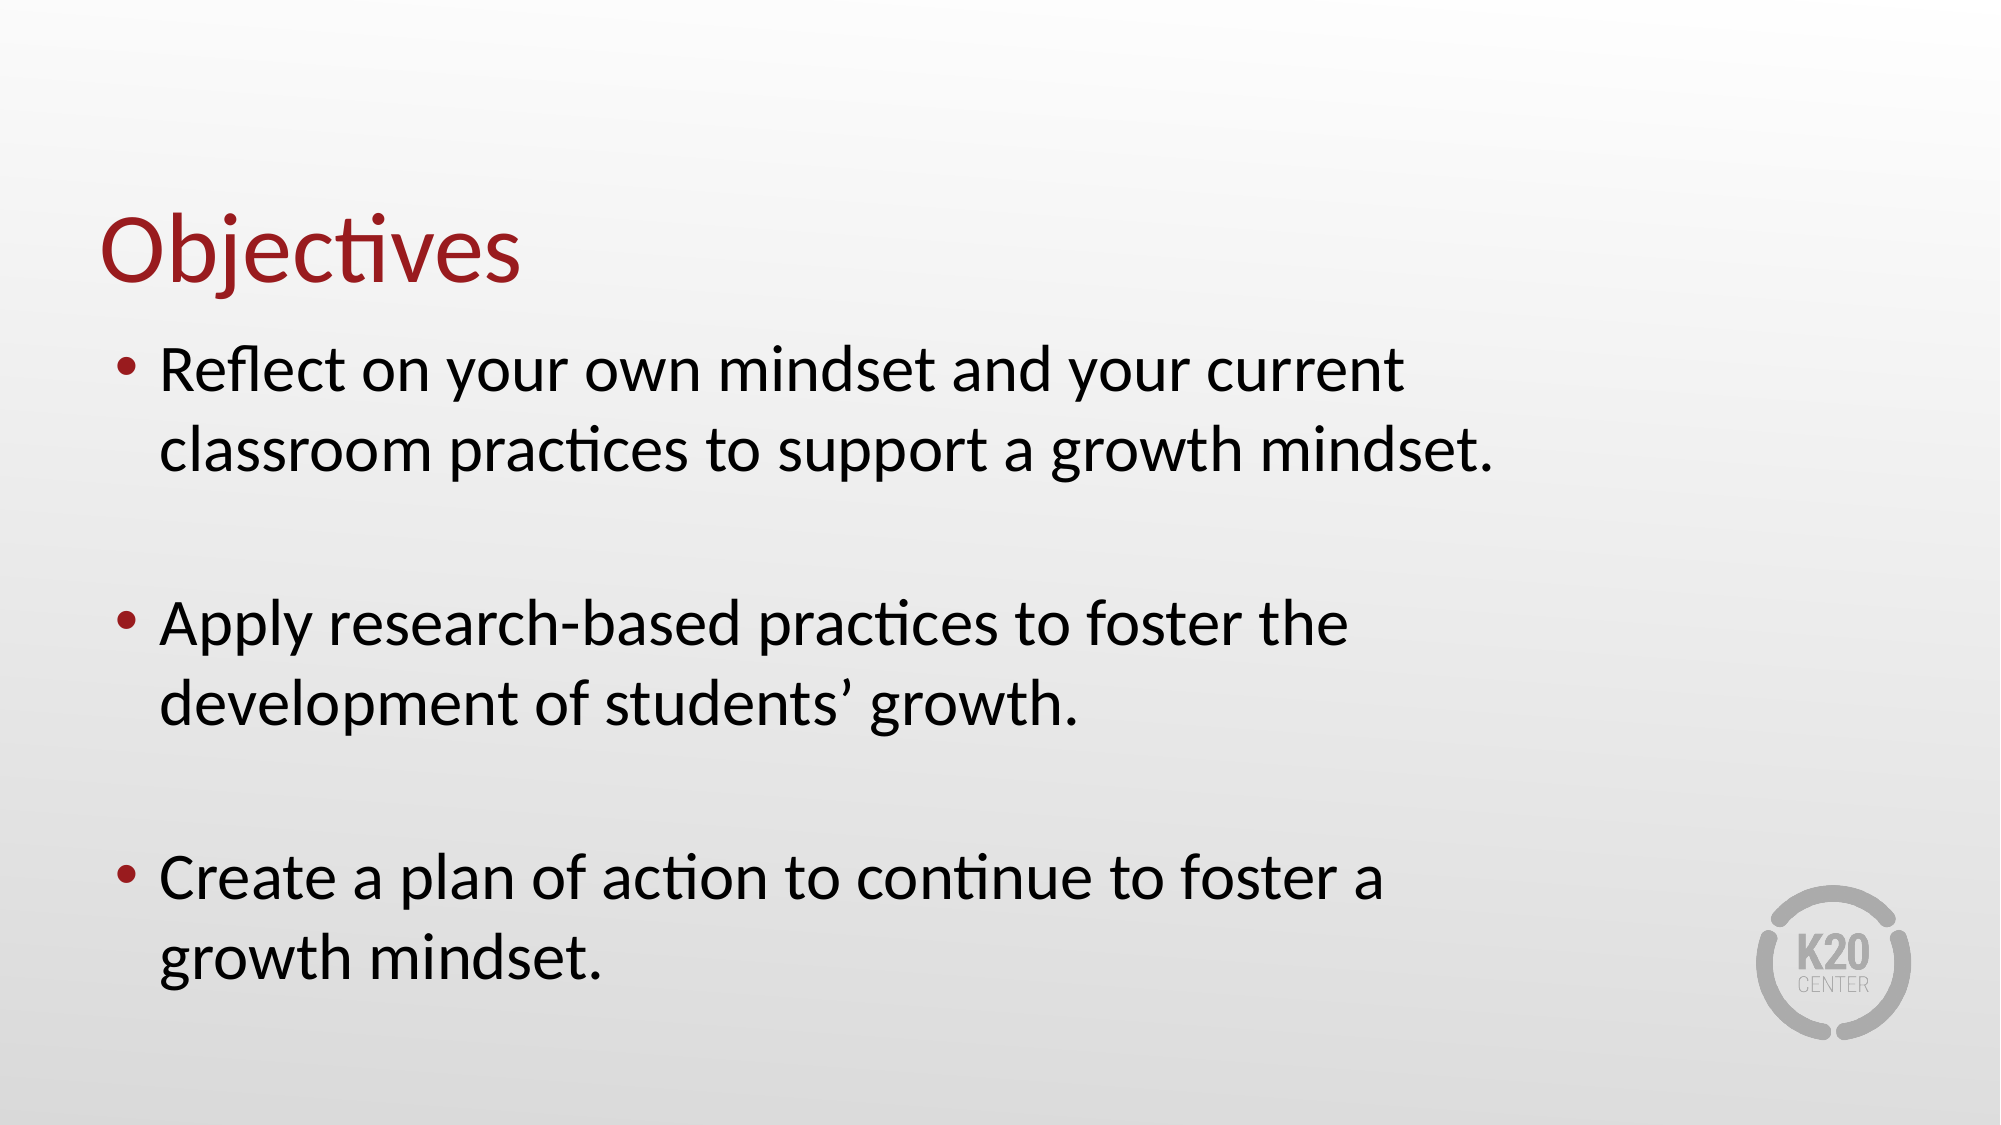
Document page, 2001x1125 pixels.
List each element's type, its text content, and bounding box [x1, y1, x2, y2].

list Reflect on your own mindset and your current classroom practices to support a growth mindset. Apply research-based practices to foster the development of students’ growth. Create a plan of action to continue to foster a growth mindset. [99, 317, 1604, 1038]
title Objectives [99, 115, 1900, 303]
